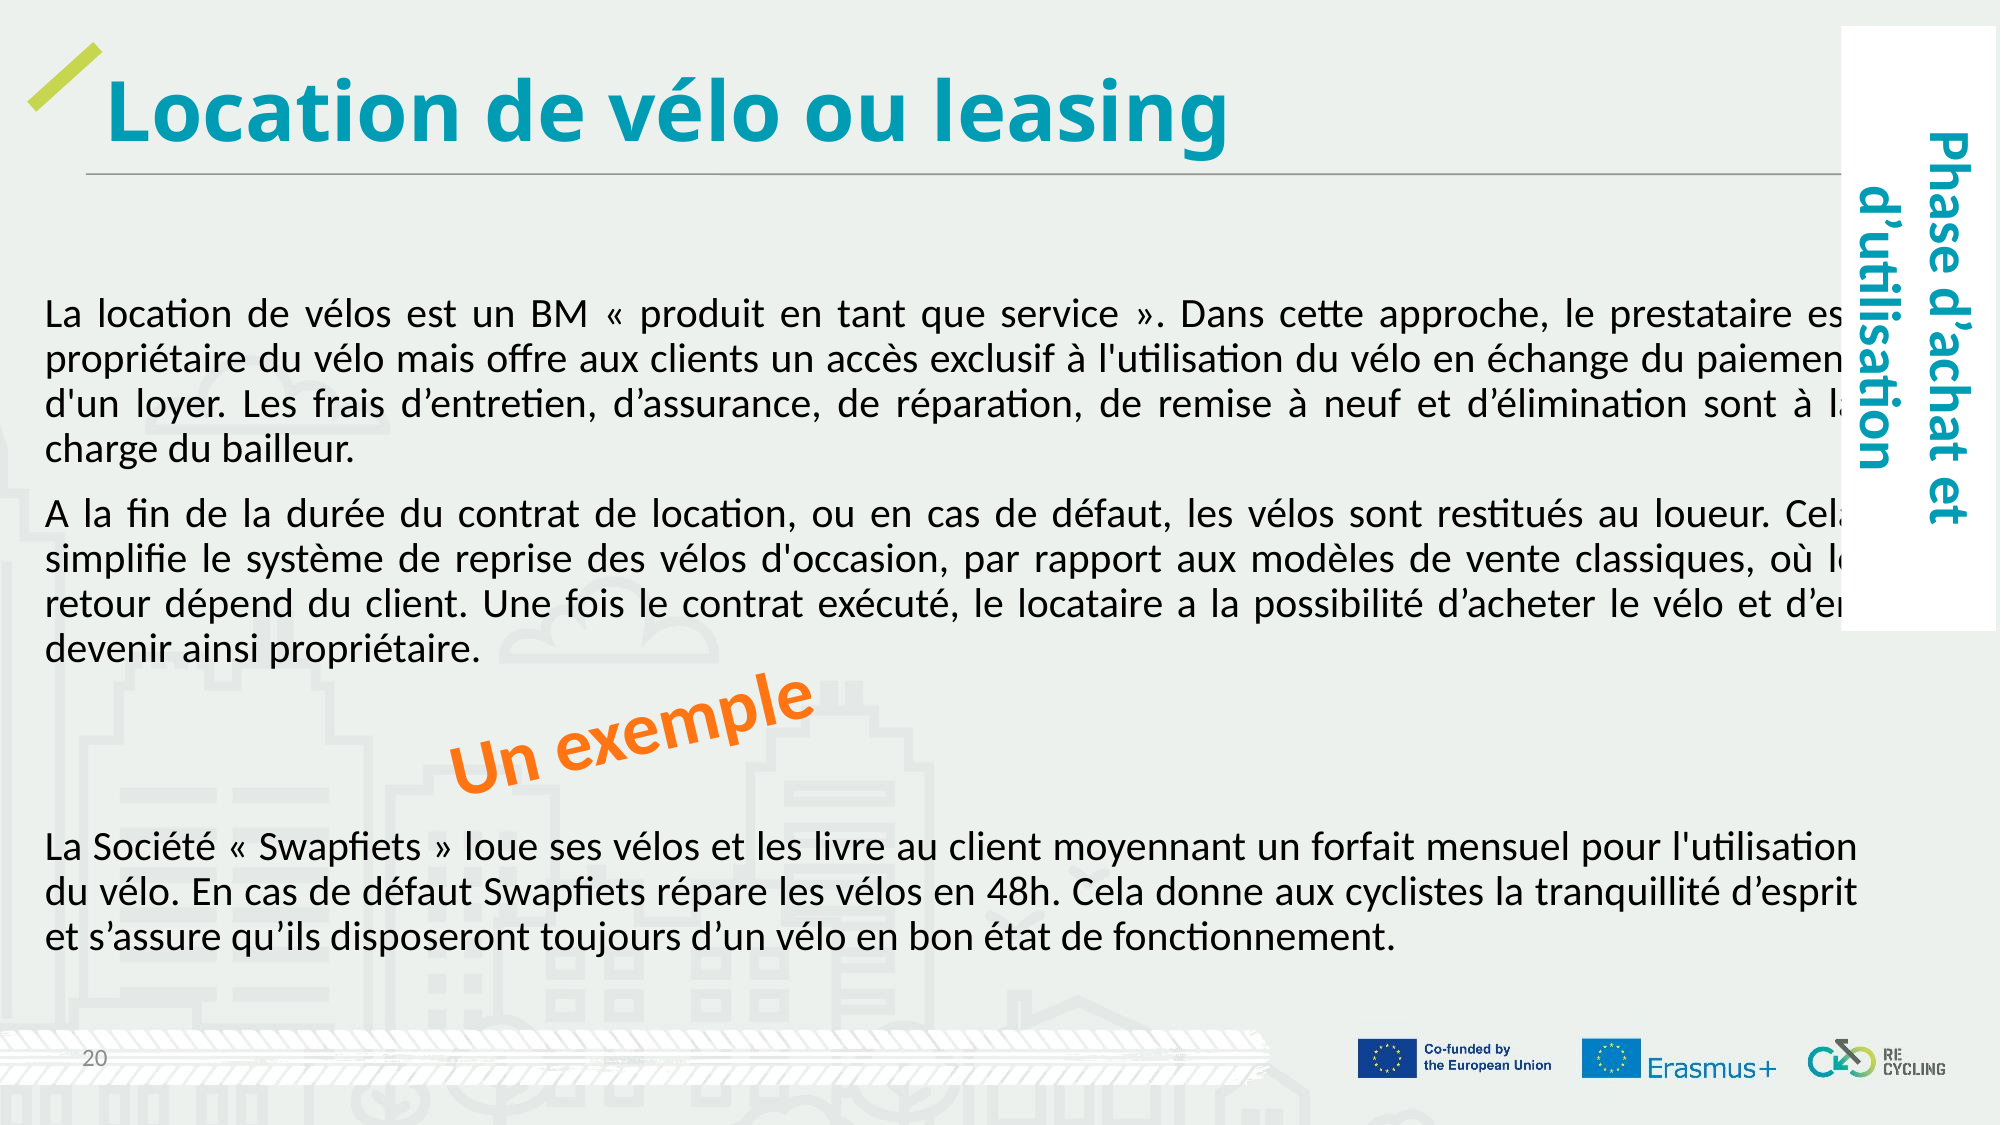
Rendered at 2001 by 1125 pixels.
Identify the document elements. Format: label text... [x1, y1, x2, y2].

text_box Un exemple [354, 614, 908, 841]
text_box Phase d’achat et d’utilisation [1841, 25, 1996, 631]
picture [0, 0, 2000, 1125]
text_box Location de vélo ou leasing [89, 62, 1841, 142]
text_box La location de vélos est un BM « produit en tant que service ». Dans cette approche, le prestataire est propriétaire du vélo mais offre aux clients un accès exclusif à l'utilisation du vélo en échange du paiement d'un loyer. Les frais d’entretien, d’assurance, de réparation, de remise à neuf et d’élimination sont à la charge du bailleur. A la fin de la durée du contrat de location, ou en cas de défaut, les vélos sont restitués au loueur. Cela simplifie le système de reprise des vélos d'occasion, par rapport aux modèles de vente classiques, où le retour dépend du client. Une fois le contrat exécuté, le locataire a la possibilité d’acheter le vélo et d’en devenir ainsi propriétaire. La Société « Swapfiets » loue ses vélos et les livre au client moyennant un forfait mensuel pour l'utilisation du vélo. En cas de défaut Swapfiets répare les vélos en 48h. Cela donne aux cyclistes la tranquillité d’esprit et s’assure qu’ils disposeront toujours d’un vélo en bon état de fonctionnement. [30, 283, 1875, 914]
text_box 20 [67, 1026, 150, 1087]
